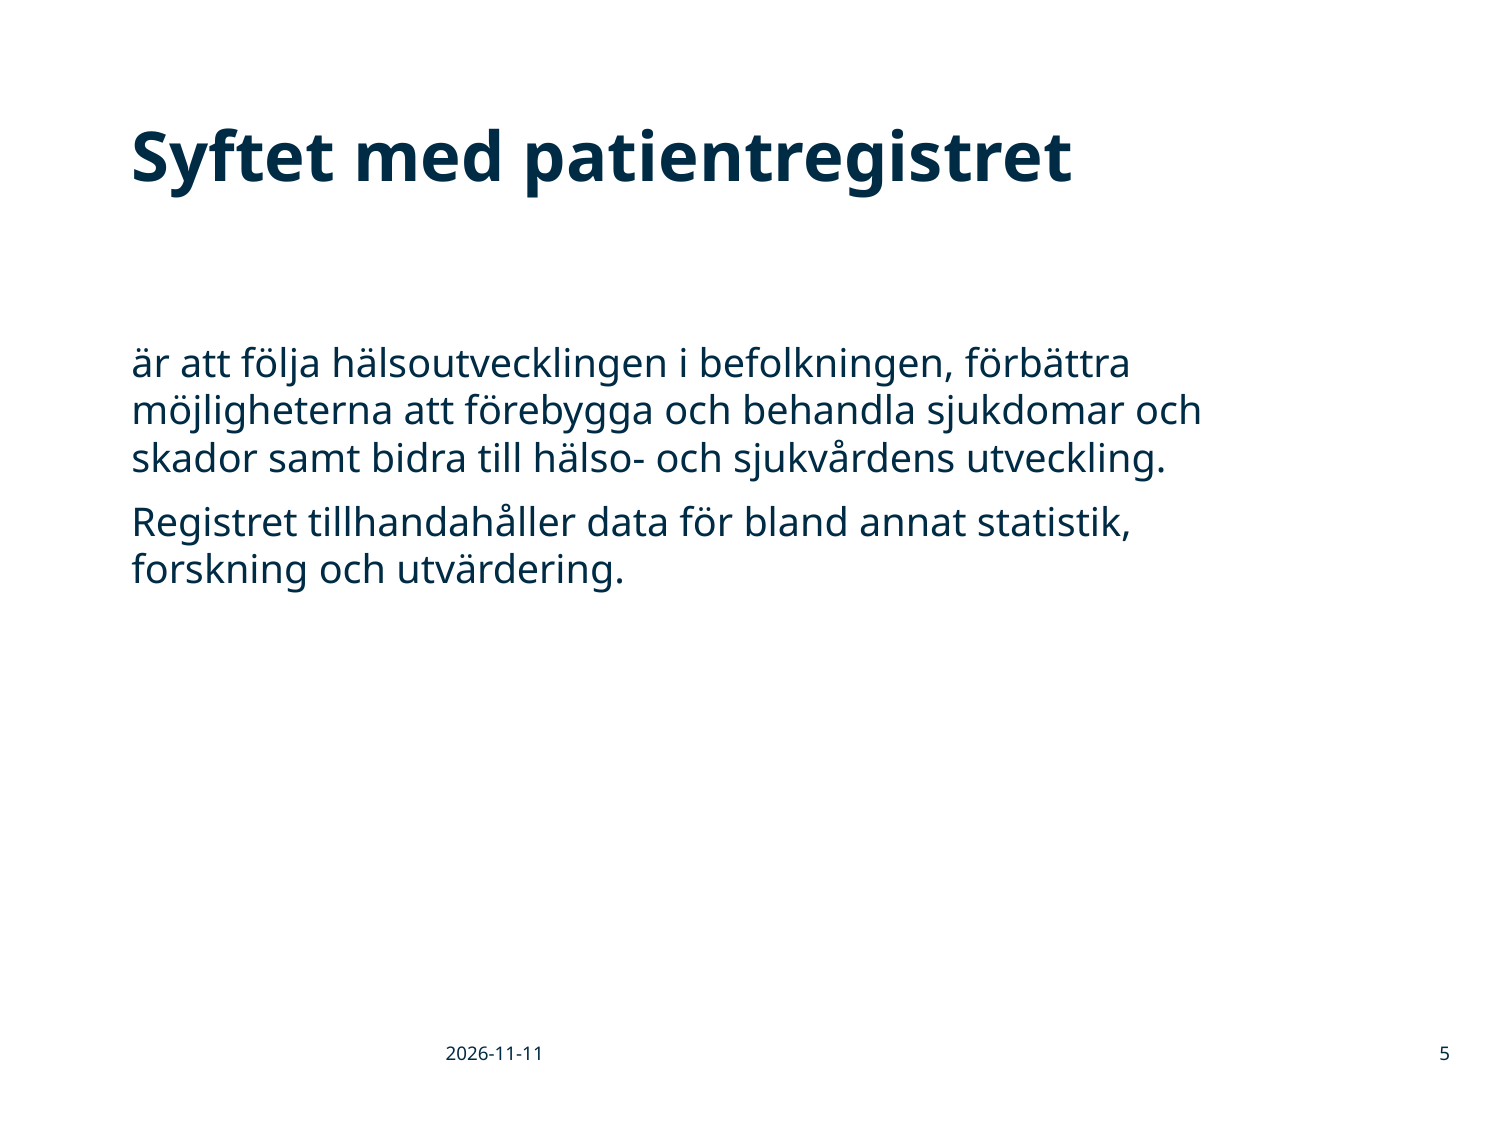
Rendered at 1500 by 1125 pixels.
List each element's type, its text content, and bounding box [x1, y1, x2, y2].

list är att följa hälsoutvecklingen i befolkningen, förbättra möjligheterna att förebygga och behandla sjukdomar och skador samt bidra till hälso- och sjukvårdens utveckling. Registret tillhandahåller data för bland annat statistik, forskning och utvärdering. [131, 337, 1274, 947]
title Syftet med patientregistret [131, 112, 1273, 326]
slide_number 5 [1379, 1032, 1451, 1077]
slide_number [445, 1032, 635, 1077]
